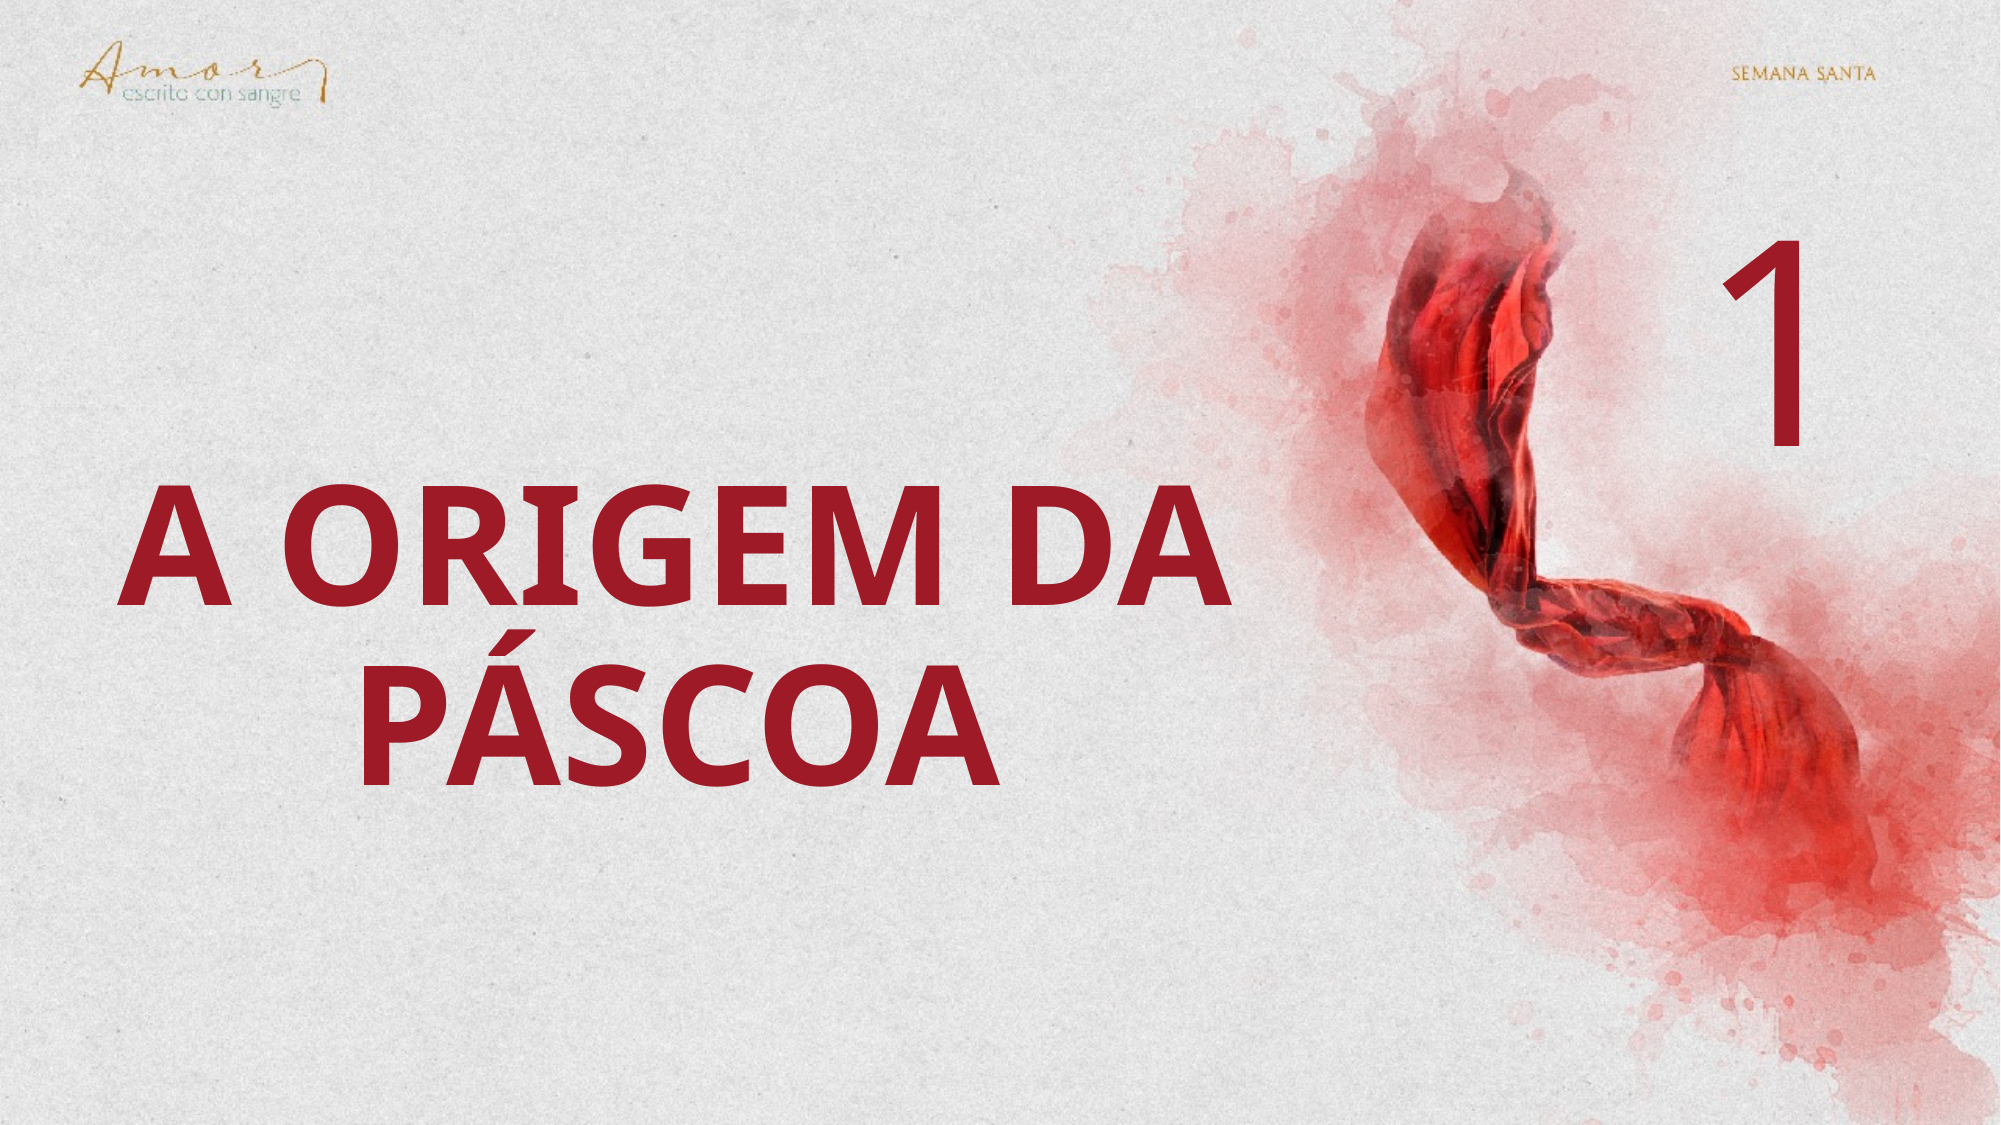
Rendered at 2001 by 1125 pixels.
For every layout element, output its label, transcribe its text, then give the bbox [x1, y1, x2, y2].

title A ORIGEM DA PÁSCOA [36, 275, 1314, 1008]
list 1 [1596, 167, 1964, 540]
picture [0, 0, 2001, 1125]
